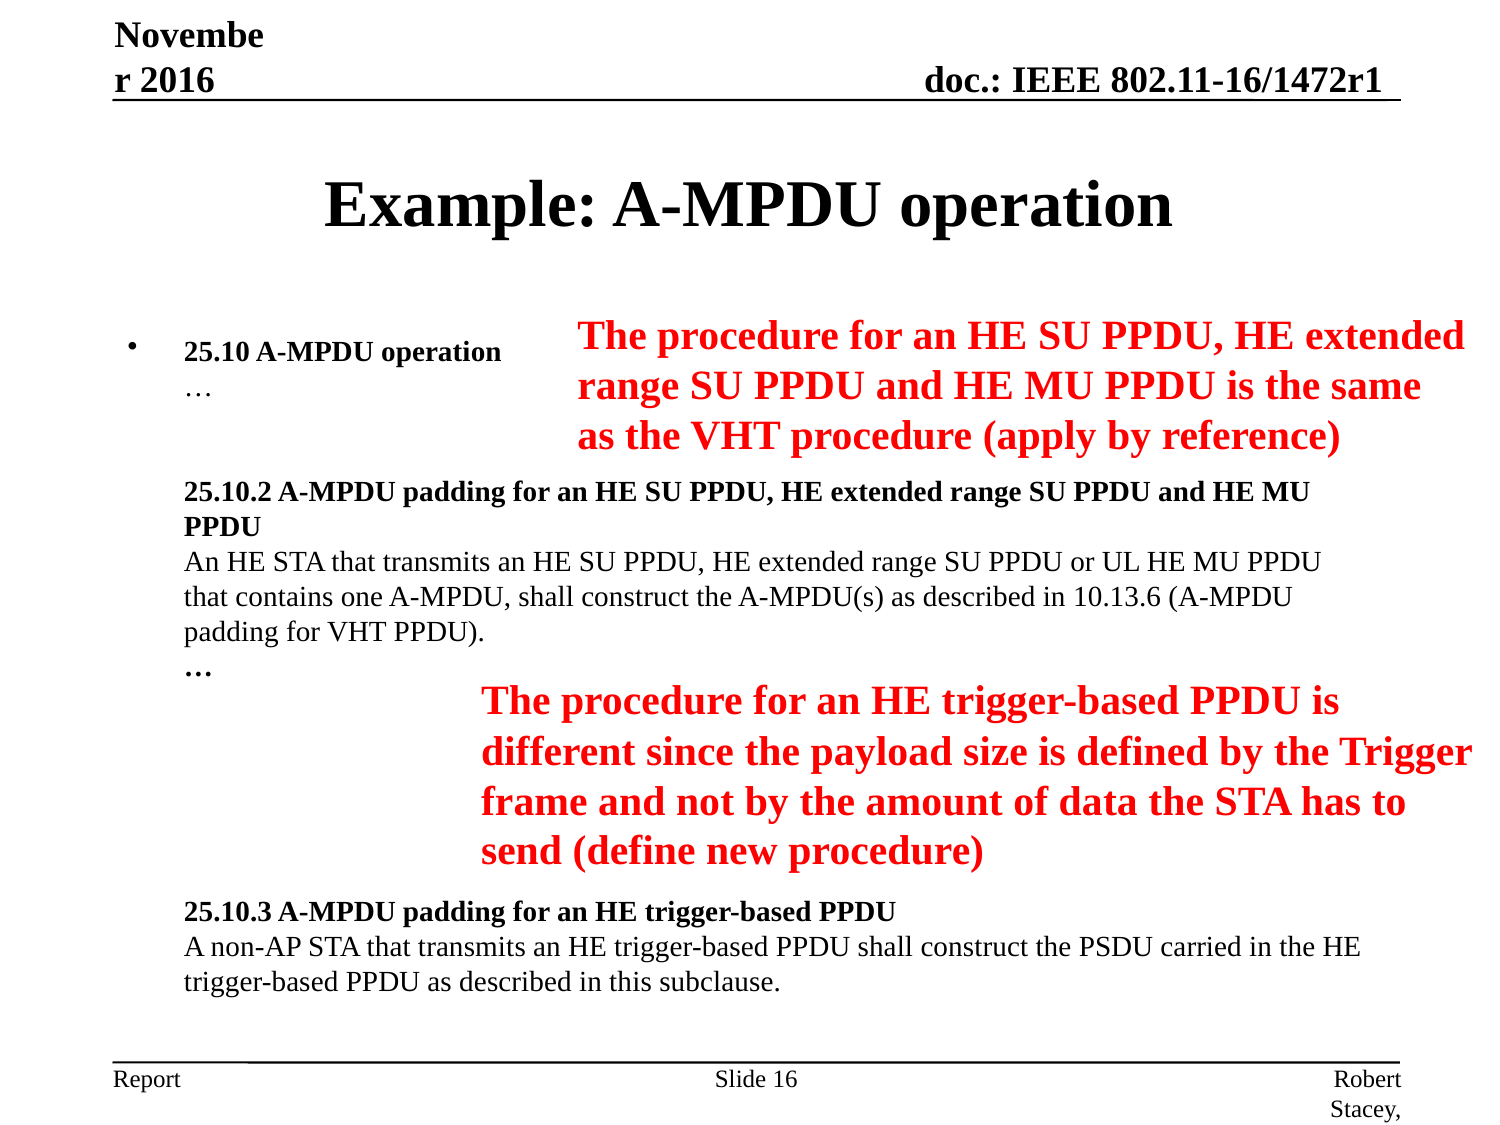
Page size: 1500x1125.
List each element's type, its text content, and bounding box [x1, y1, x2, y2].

list 25.10 A-MPDU operation … 25.10.2 A-MPDU padding for an HE SU PPDU, HE extended range SU PPDU and HE MU PPDU An HE STA that transmits an HE SU PPDU, HE extended range SU PPDU or UL HE MU PPDU that contains one A-MPDU, shall construct the A-MPDU(s) as described in 10.13.6 (A-MPDU padding for VHT PPDU). … 25.10.3 A-MPDU padding for an HE trigger-based PPDU A non-AP STA that transmits an HE trigger-based PPDU shall construct the PSDU carried in the HE trigger-based PPDU as described in this subclause. [112, 324, 1388, 1000]
text_box The procedure for an HE SU PPDU, HE extended range SU PPDU and HE MU PPDU is the same as the VHT procedure (apply by reference) [562, 299, 1484, 465]
slide_number Slide 16 [712, 1061, 800, 1093]
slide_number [114, 54, 272, 101]
title Example: A-MPDU operation [112, 112, 1388, 288]
footer Robert Stacey, Intel [1324, 1061, 1402, 1093]
text_box The procedure for an HE trigger-based PPDU is different since the payload size is defined by the Trigger frame and not by the amount of data the STA has to send (define new procedure) [466, 665, 1500, 881]
